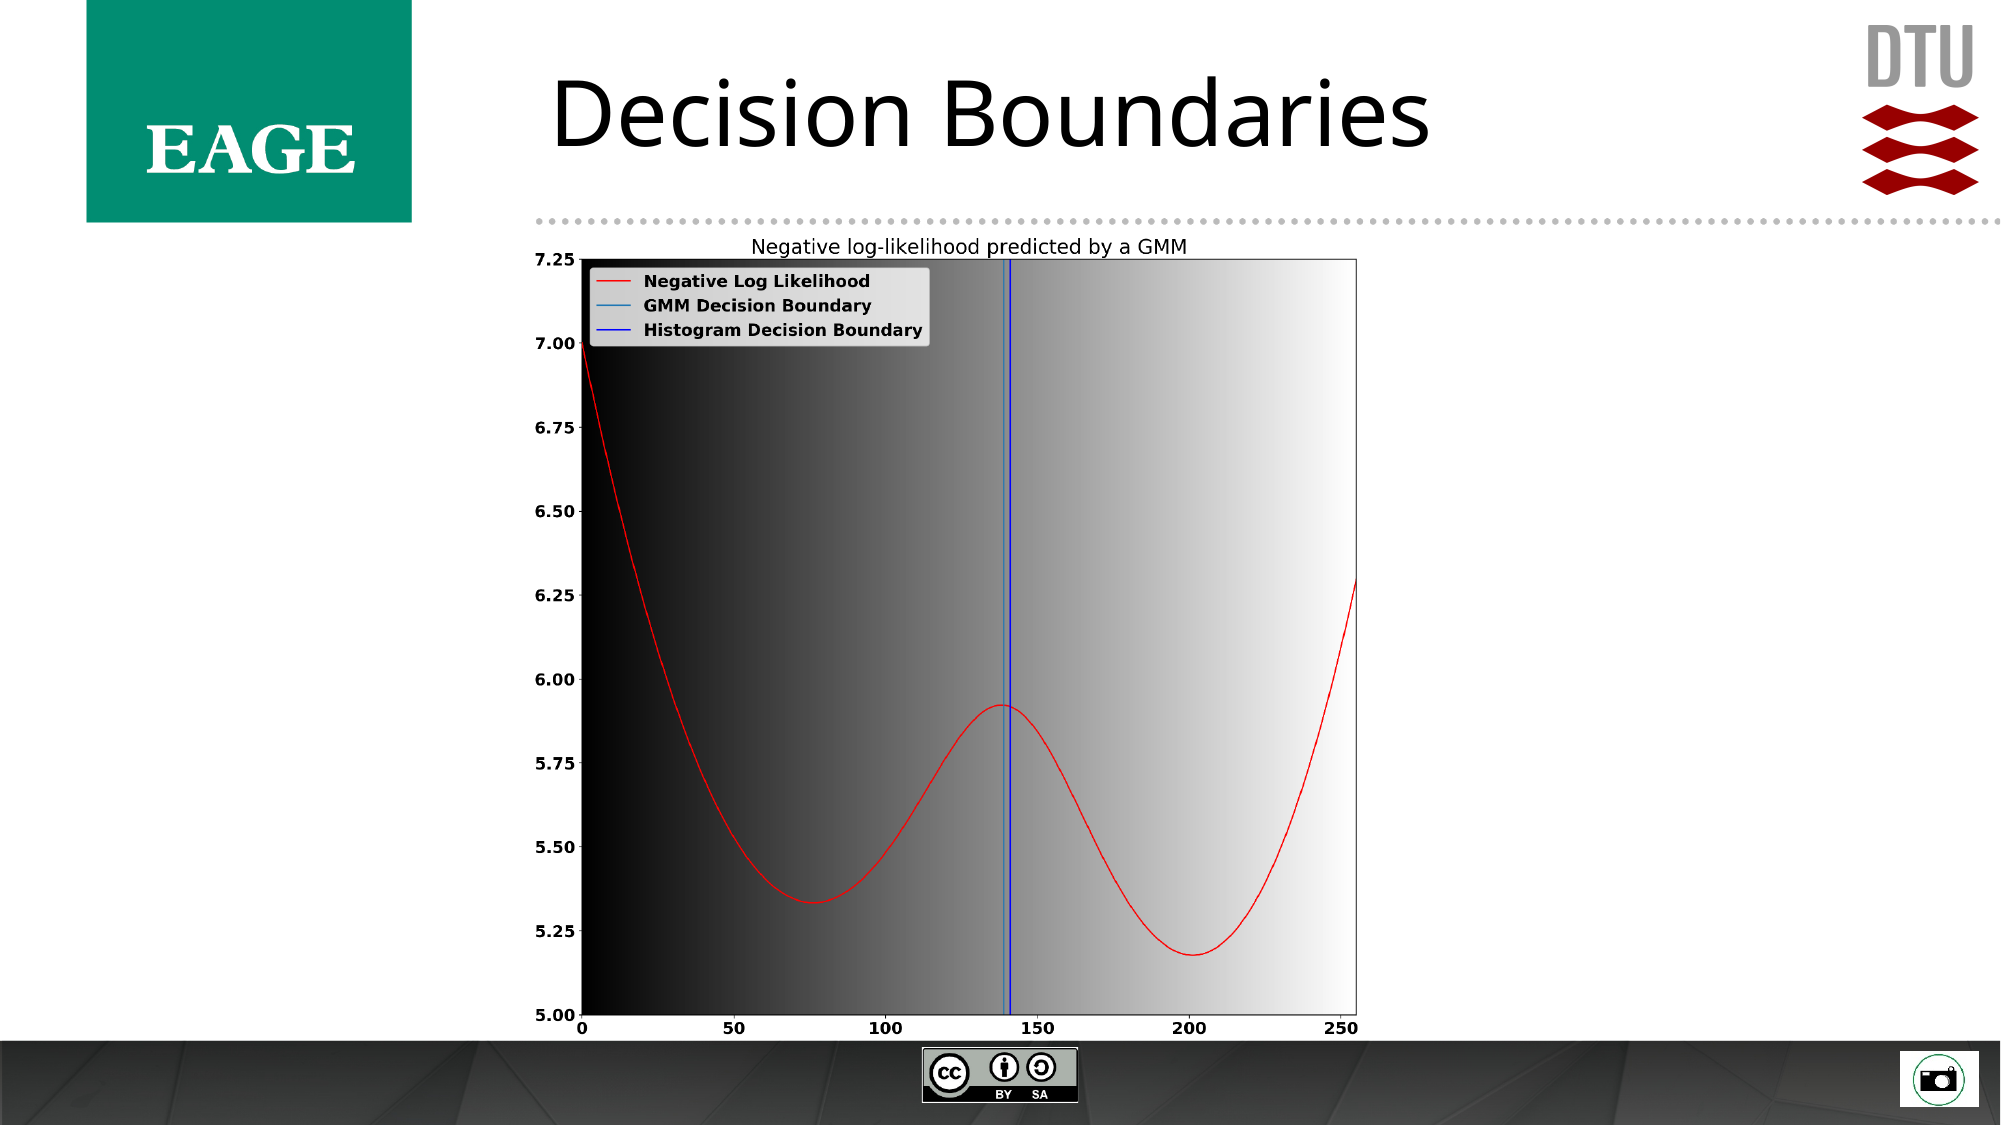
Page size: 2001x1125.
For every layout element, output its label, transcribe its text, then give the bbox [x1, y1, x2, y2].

title Decision Boundaries [534, 59, 1863, 278]
picture [0, 0, 2001, 1125]
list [534, 239, 1359, 1037]
